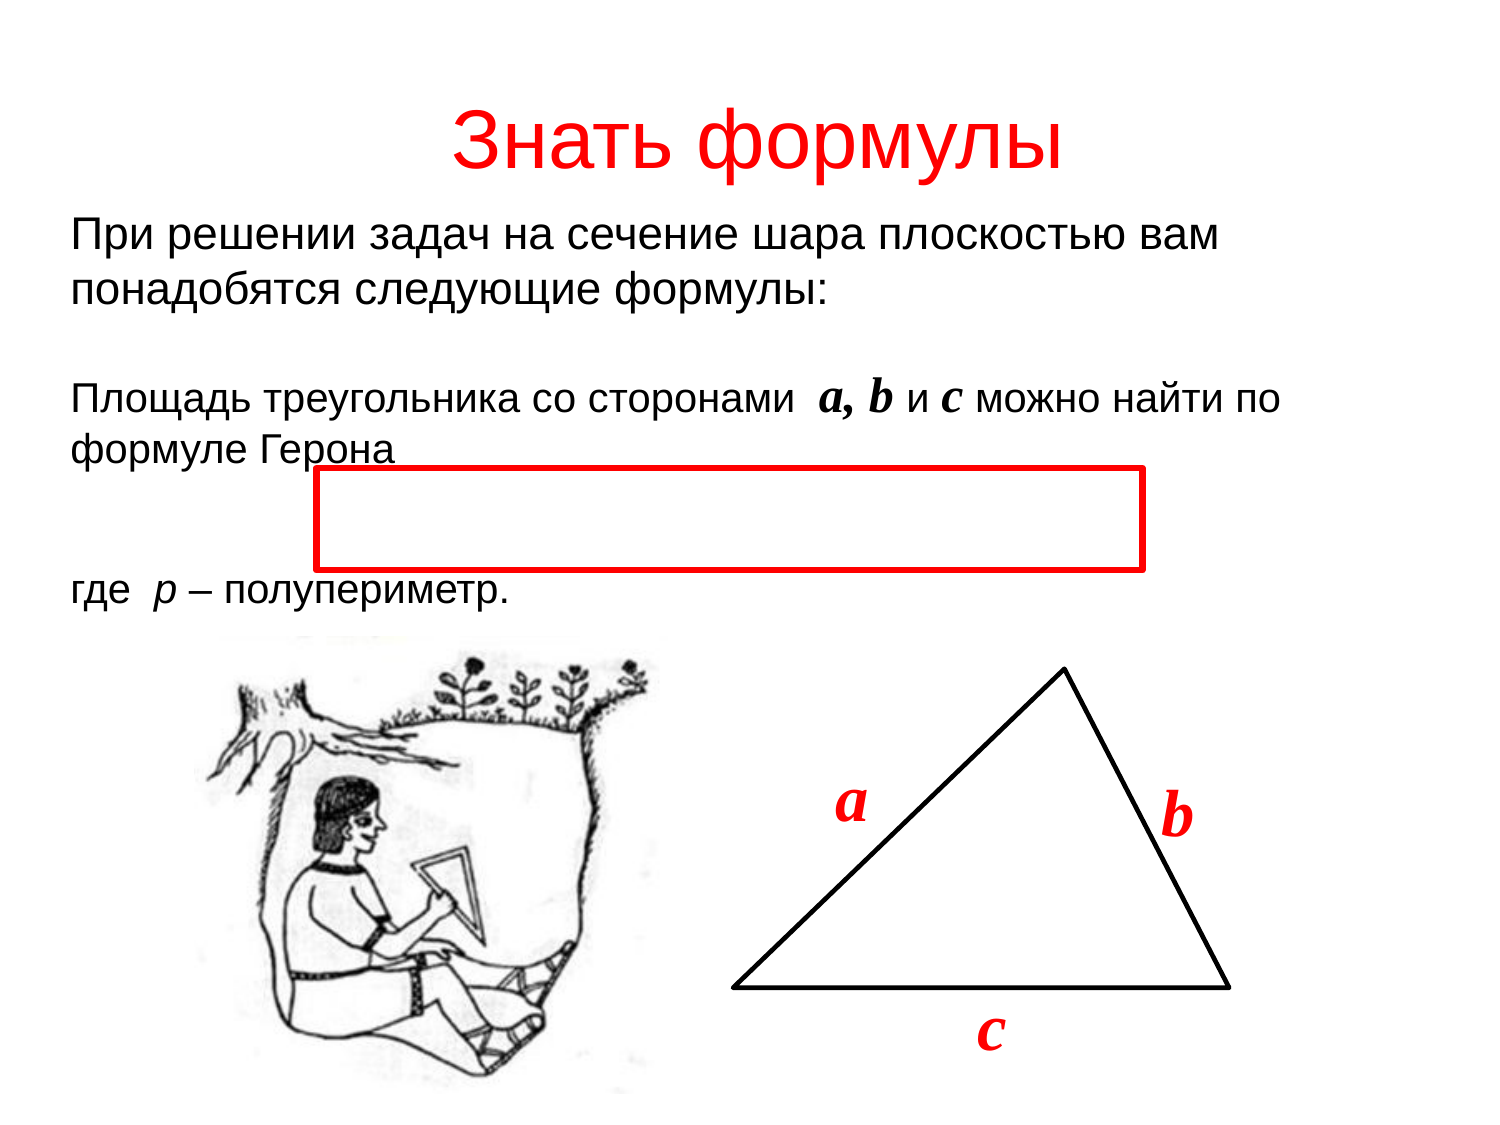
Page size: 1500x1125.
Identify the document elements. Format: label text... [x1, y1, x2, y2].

picture [194, 635, 668, 1094]
text_box b [1146, 761, 1230, 857]
text_box a [820, 746, 904, 842]
text_box Знать формулы [83, 78, 1434, 185]
text_box [731, 666, 1232, 990]
list При решении задач на сечение шара плоскостью вам понадобятся следующие формулы: [55, 196, 1444, 338]
text_box c [962, 976, 1046, 1072]
text_box [314, 466, 1145, 572]
